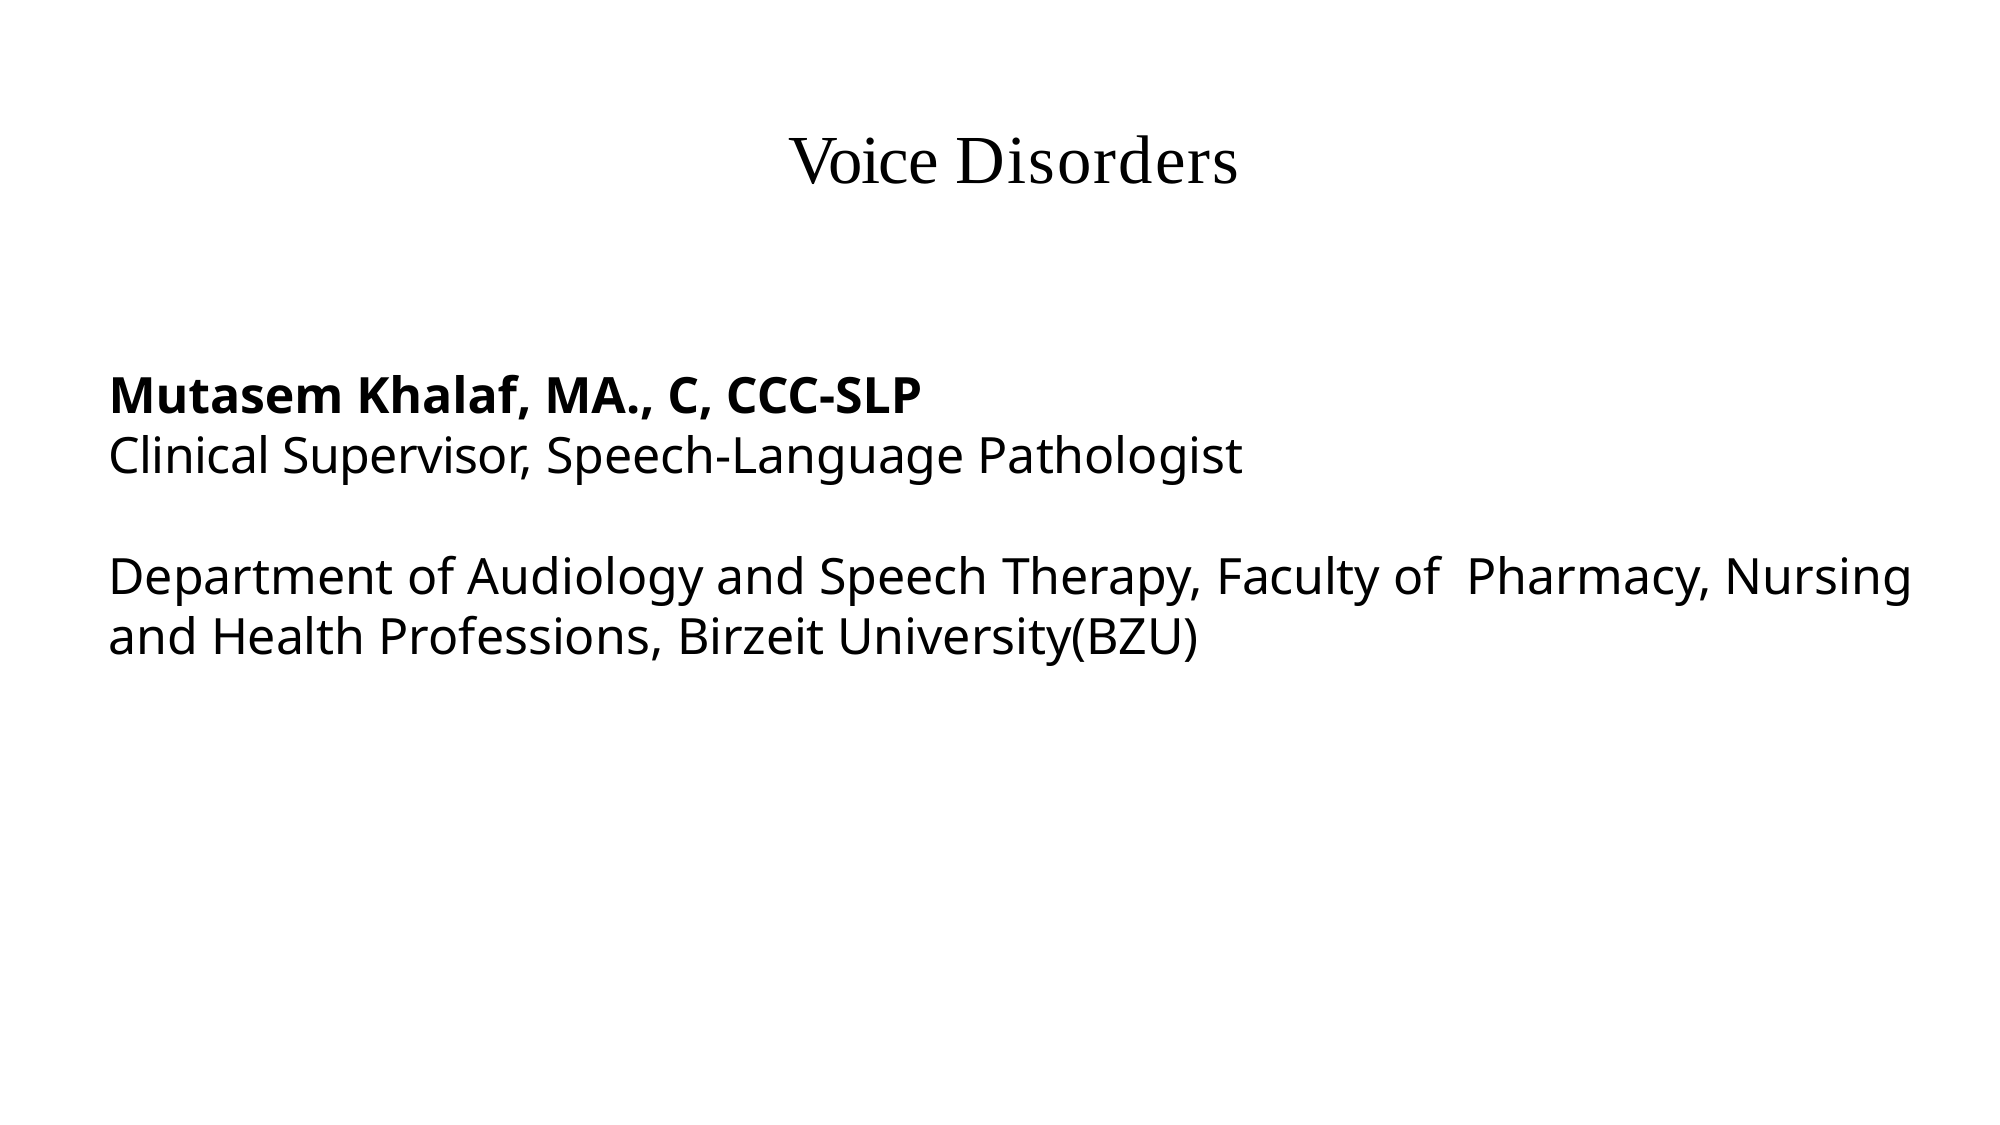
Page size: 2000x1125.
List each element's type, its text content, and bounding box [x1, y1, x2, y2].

title Voice Disorders [787, 7, 1252, 198]
text_box Mutasem Khalaf, MA., C, CCC-SLP Clinical Supervisor, Speech-Language Pathologist Department of Audiology and Speech Therapy, Faculty of Pharmacy, Nursing and Health Professions, Birzeit University(BZU) [107, 362, 1932, 665]
